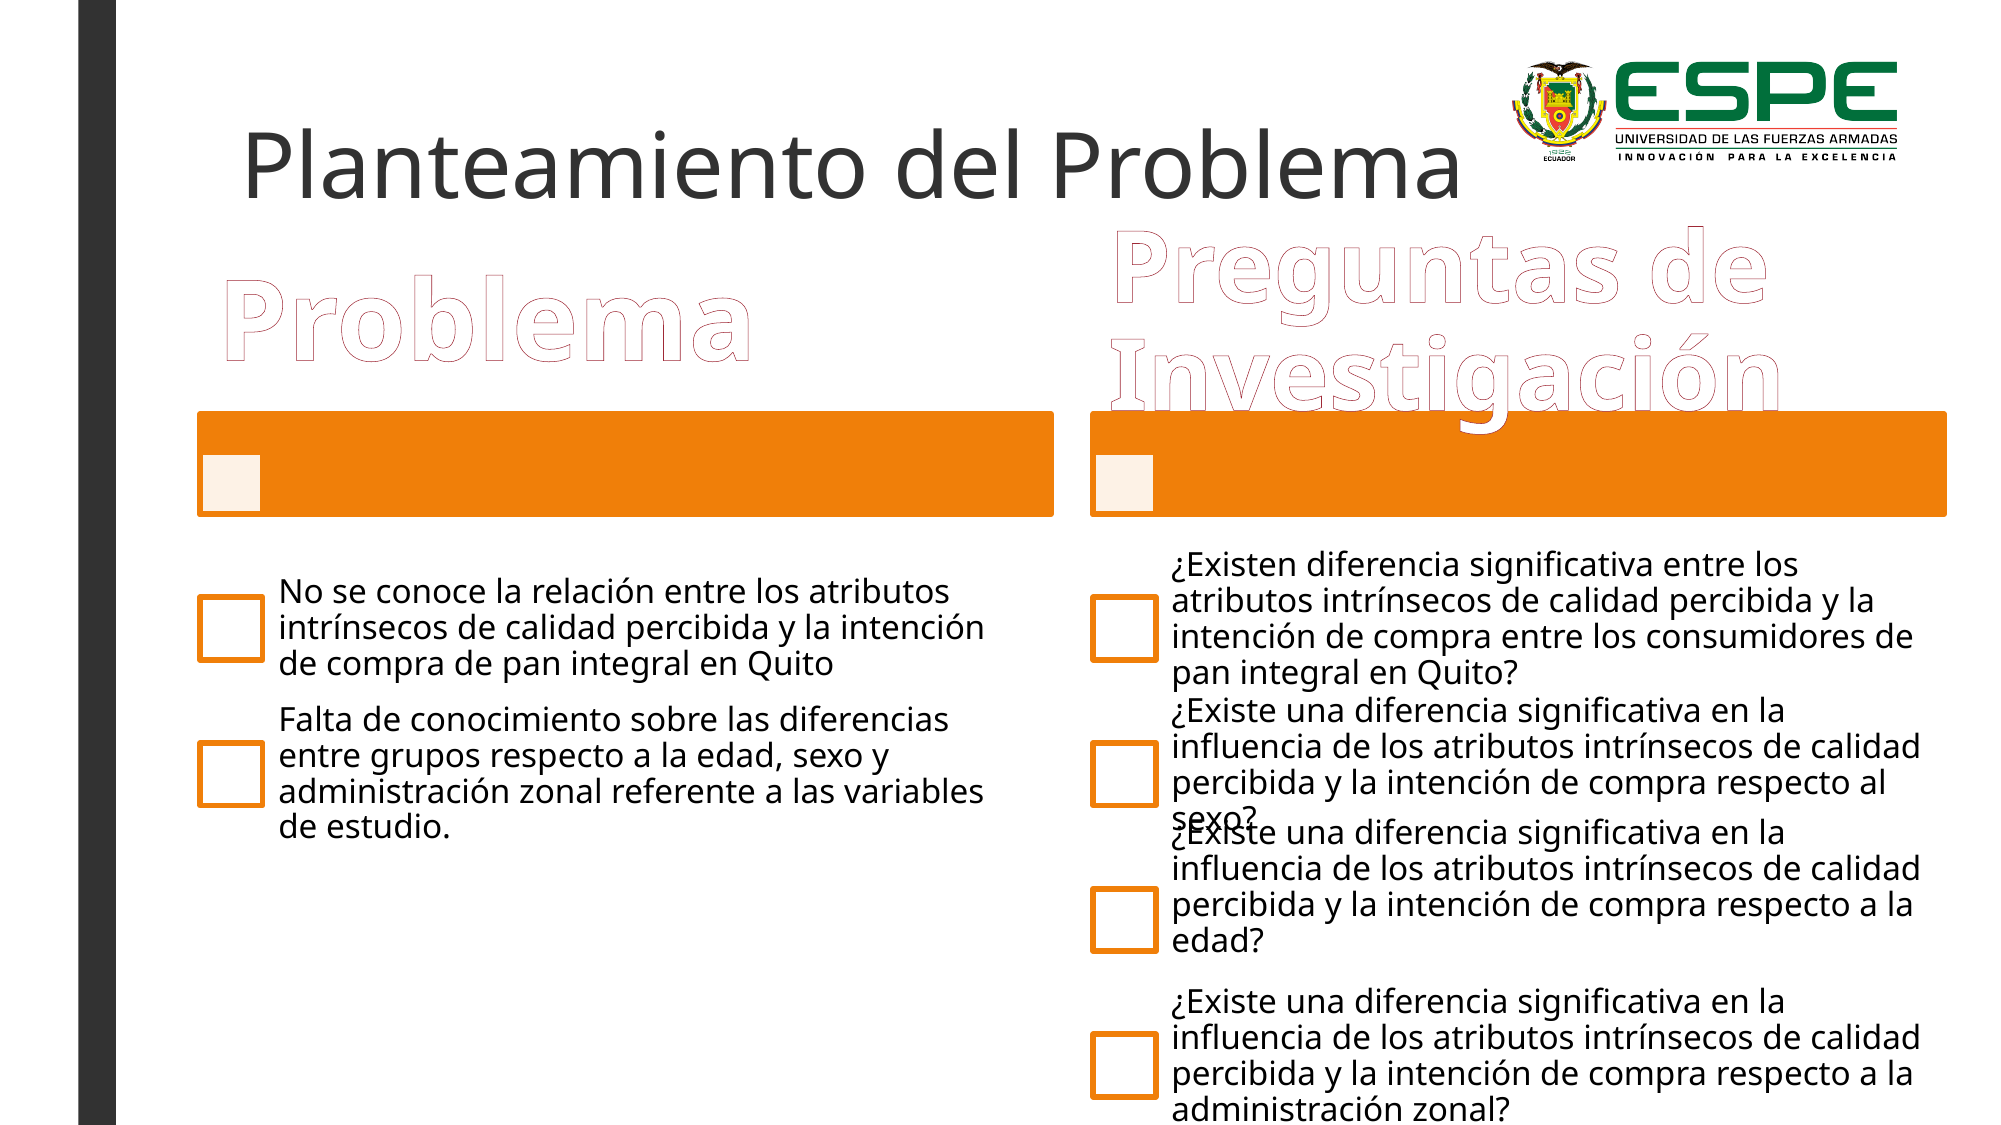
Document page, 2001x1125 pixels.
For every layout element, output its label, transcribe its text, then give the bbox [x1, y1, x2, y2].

title Planteamiento del Problema [225, 112, 1800, 234]
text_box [165, 234, 1979, 1125]
picture [1512, 61, 1897, 162]
